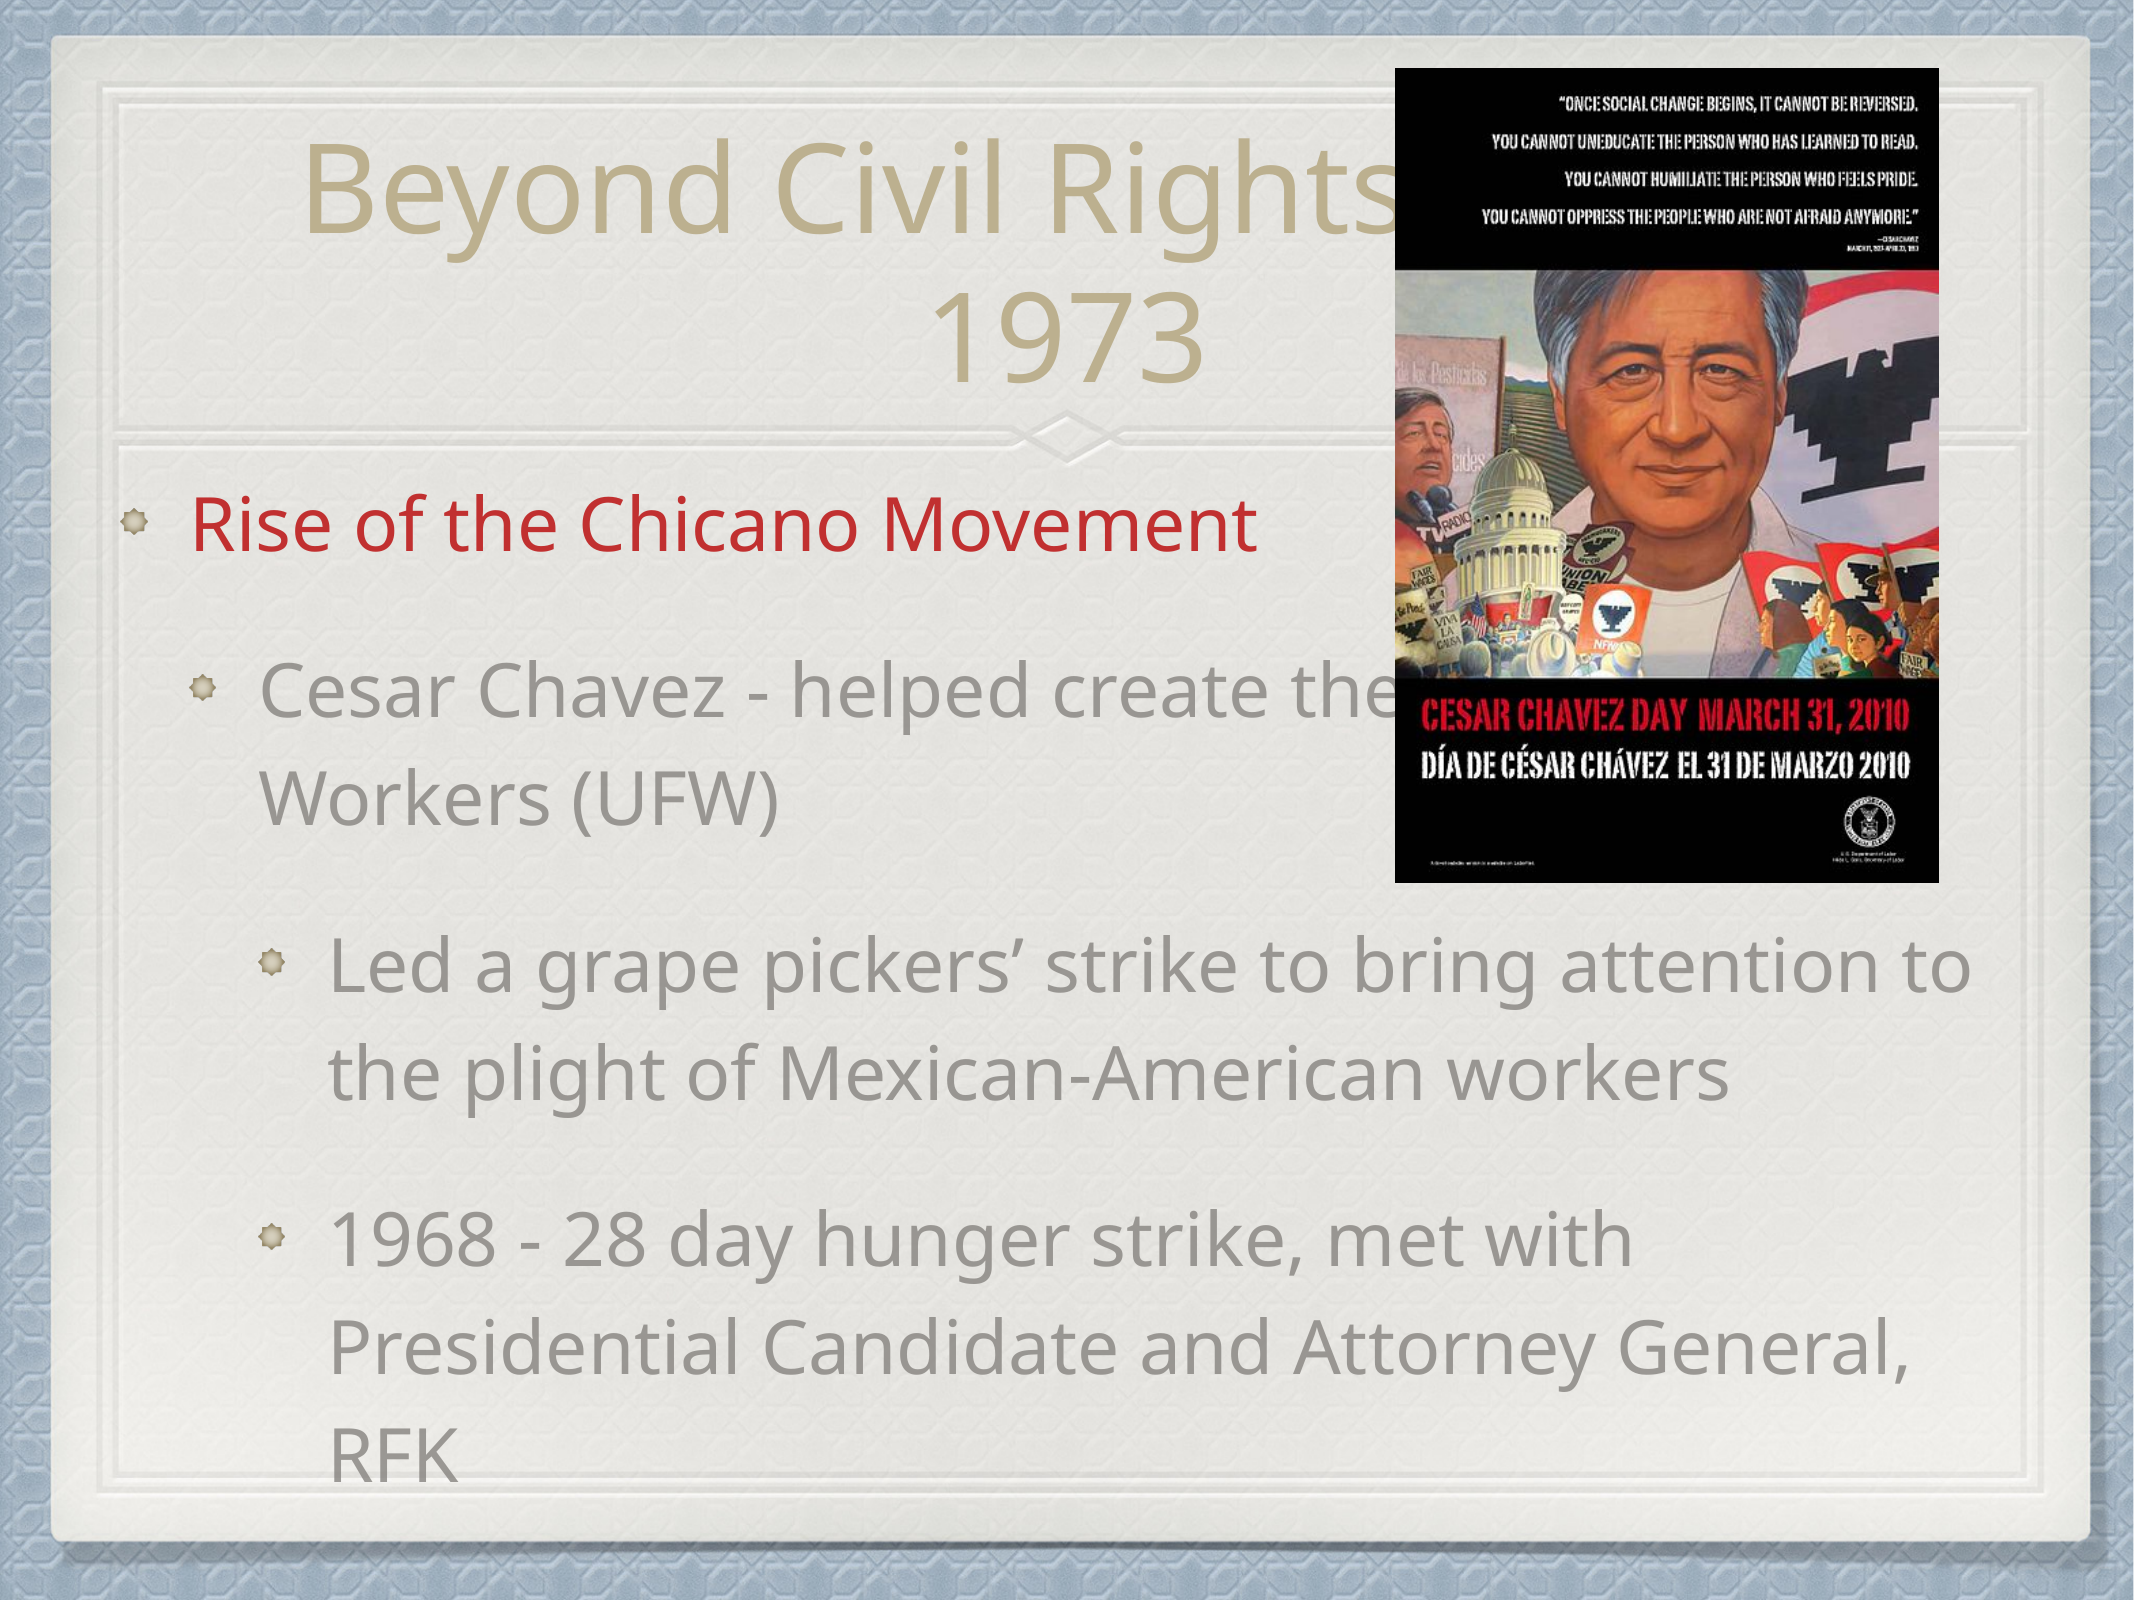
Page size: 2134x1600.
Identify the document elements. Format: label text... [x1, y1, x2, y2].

title Beyond Civil Rights, 1966 - 1973 [207, 122, 1395, 395]
picture [0, 0, 2134, 1600]
list Rise of the Chicano Movement Cesar Chavez - helped create the United Farm Workers (UFW) Led a grape pickers’ strike to bring attention to the plight of Mexican-American workers 1968 - 28 day hunger strike, met with Presidential Candidate and Attorney General, RFK [120, 489, 2014, 1467]
